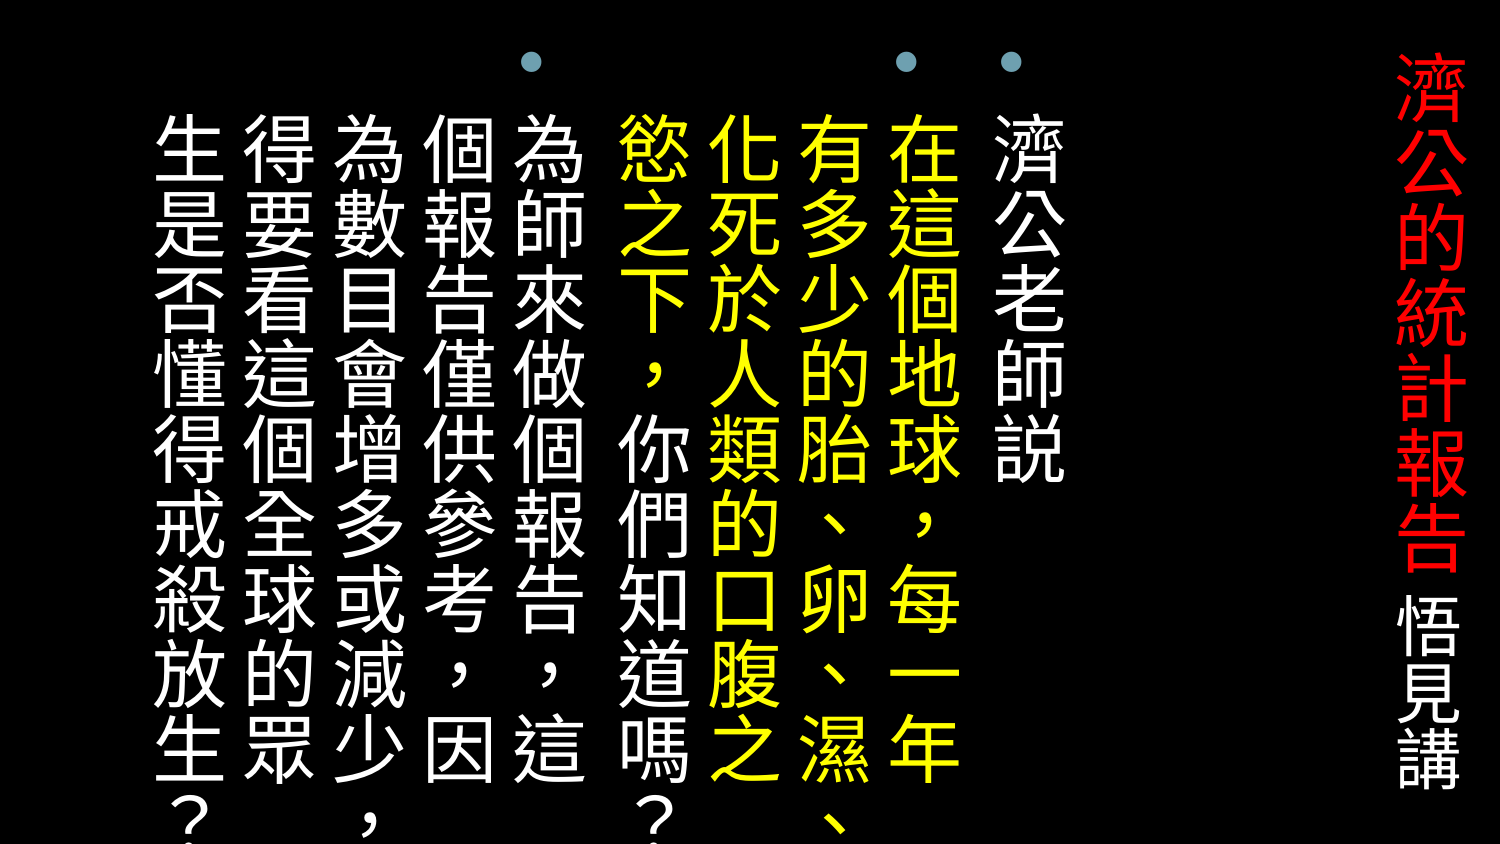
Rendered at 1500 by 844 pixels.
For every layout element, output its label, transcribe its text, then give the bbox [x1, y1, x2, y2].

title 濟公的統計報告 悟見講 [1376, 23, 1483, 821]
list 濟公老師説 在這個地球，每一年有多少的胎、卵、濕、化死於人類的口腹之慾之下，你們知道嗎？ 為師來做個報告，這個報告僅供參考，因為數目會增多或減少，得要看這個全球的眾生是否懂得戒殺放生？ [29, 27, 1353, 820]
